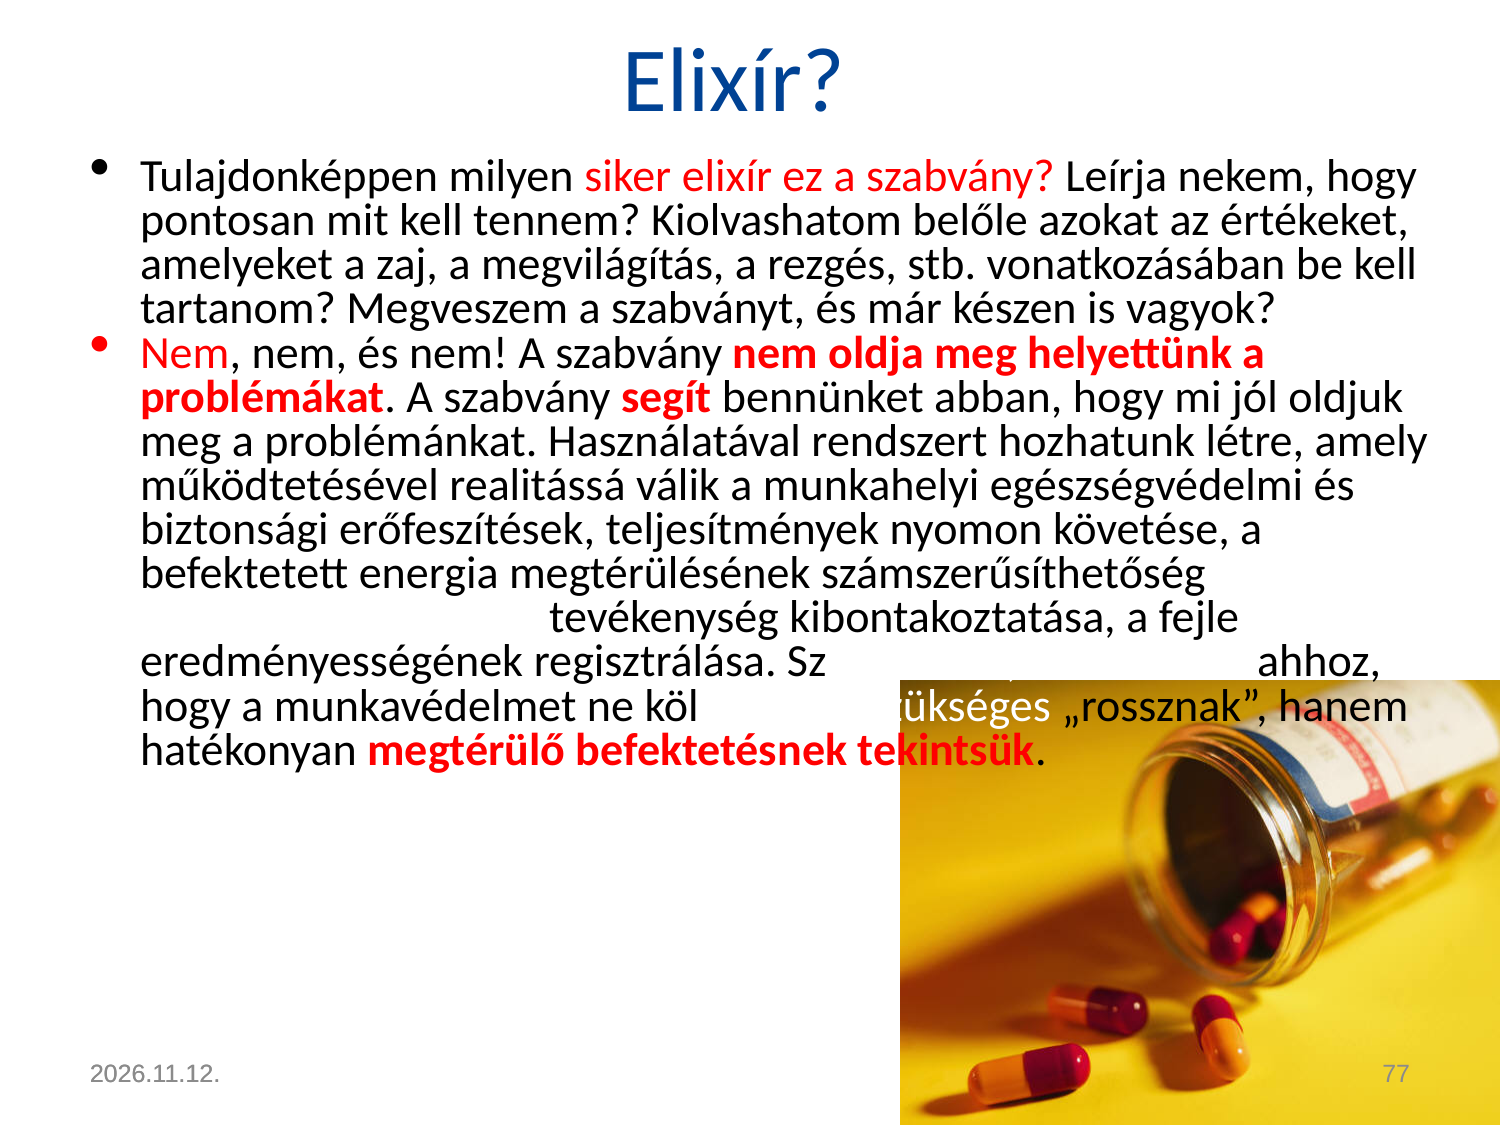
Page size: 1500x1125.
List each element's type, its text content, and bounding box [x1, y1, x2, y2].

title Elixír? [135, 0, 1324, 148]
text_box 2011.04.22. [75, 1042, 425, 1103]
list Tulajdonképpen milyen siker elixír ez a szabvány? Leírja nekem, hogy pontosan mit kell tennem? Kiolvashatom belőle azokat az értékeket, amelyeket a zaj, a megvilágítás, a rezgés, stb. vonatkozásában be kell tartanom? Megveszem a szabványt, és már készen is vagyok? Nem, nem, és nem! A szabvány nem oldja meg helyettünk a problémákat. A szabvány segít bennünket abban, hogy mi jól oldjuk meg a problémánkat. Használatával rendszert hozhatunk létre, amely működtetésével realitássá válik a munkahelyi egészségvédelmi és biztonsági erőfeszítések, teljesítmények nyomon követése, a befektetett energia megtérülésének számszerűsíthetősége, a folyamatos fejlesztési tevékenység kibontakoztatása, a fejlesztések eredményességének regisztrálása. Szemléletet, filozófiát ad ahhoz, hogy a munkavédelmet ne költségnek, szükséges „rossznak”, hanem hatékonyan megtérülő befektetésnek tekintsük. [76, 148, 1447, 847]
picture [899, 680, 1500, 1125]
